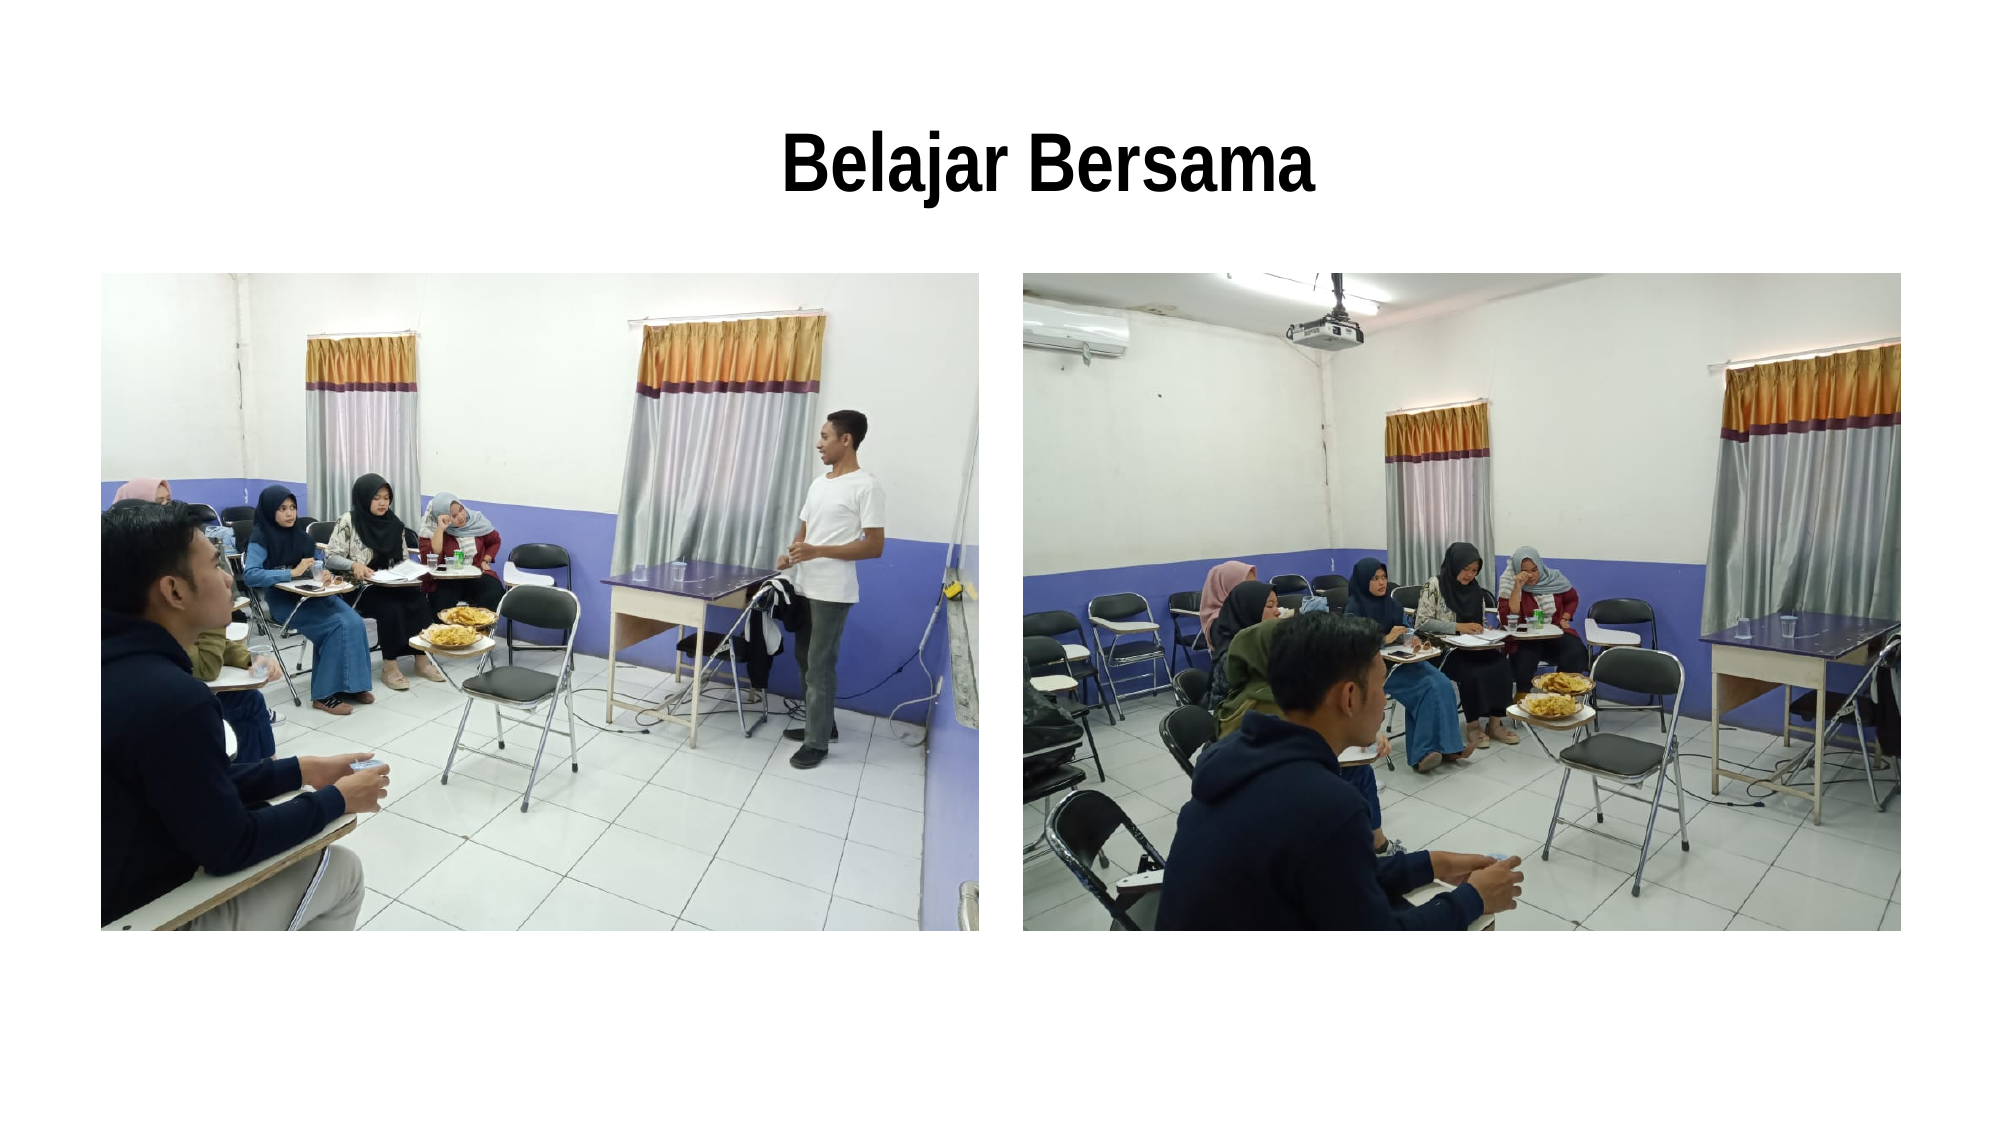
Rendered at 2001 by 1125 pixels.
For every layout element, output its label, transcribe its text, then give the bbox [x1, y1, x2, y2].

picture [101, 273, 979, 931]
title Belajar Bersama [343, 55, 1754, 274]
picture [1023, 273, 1901, 931]
